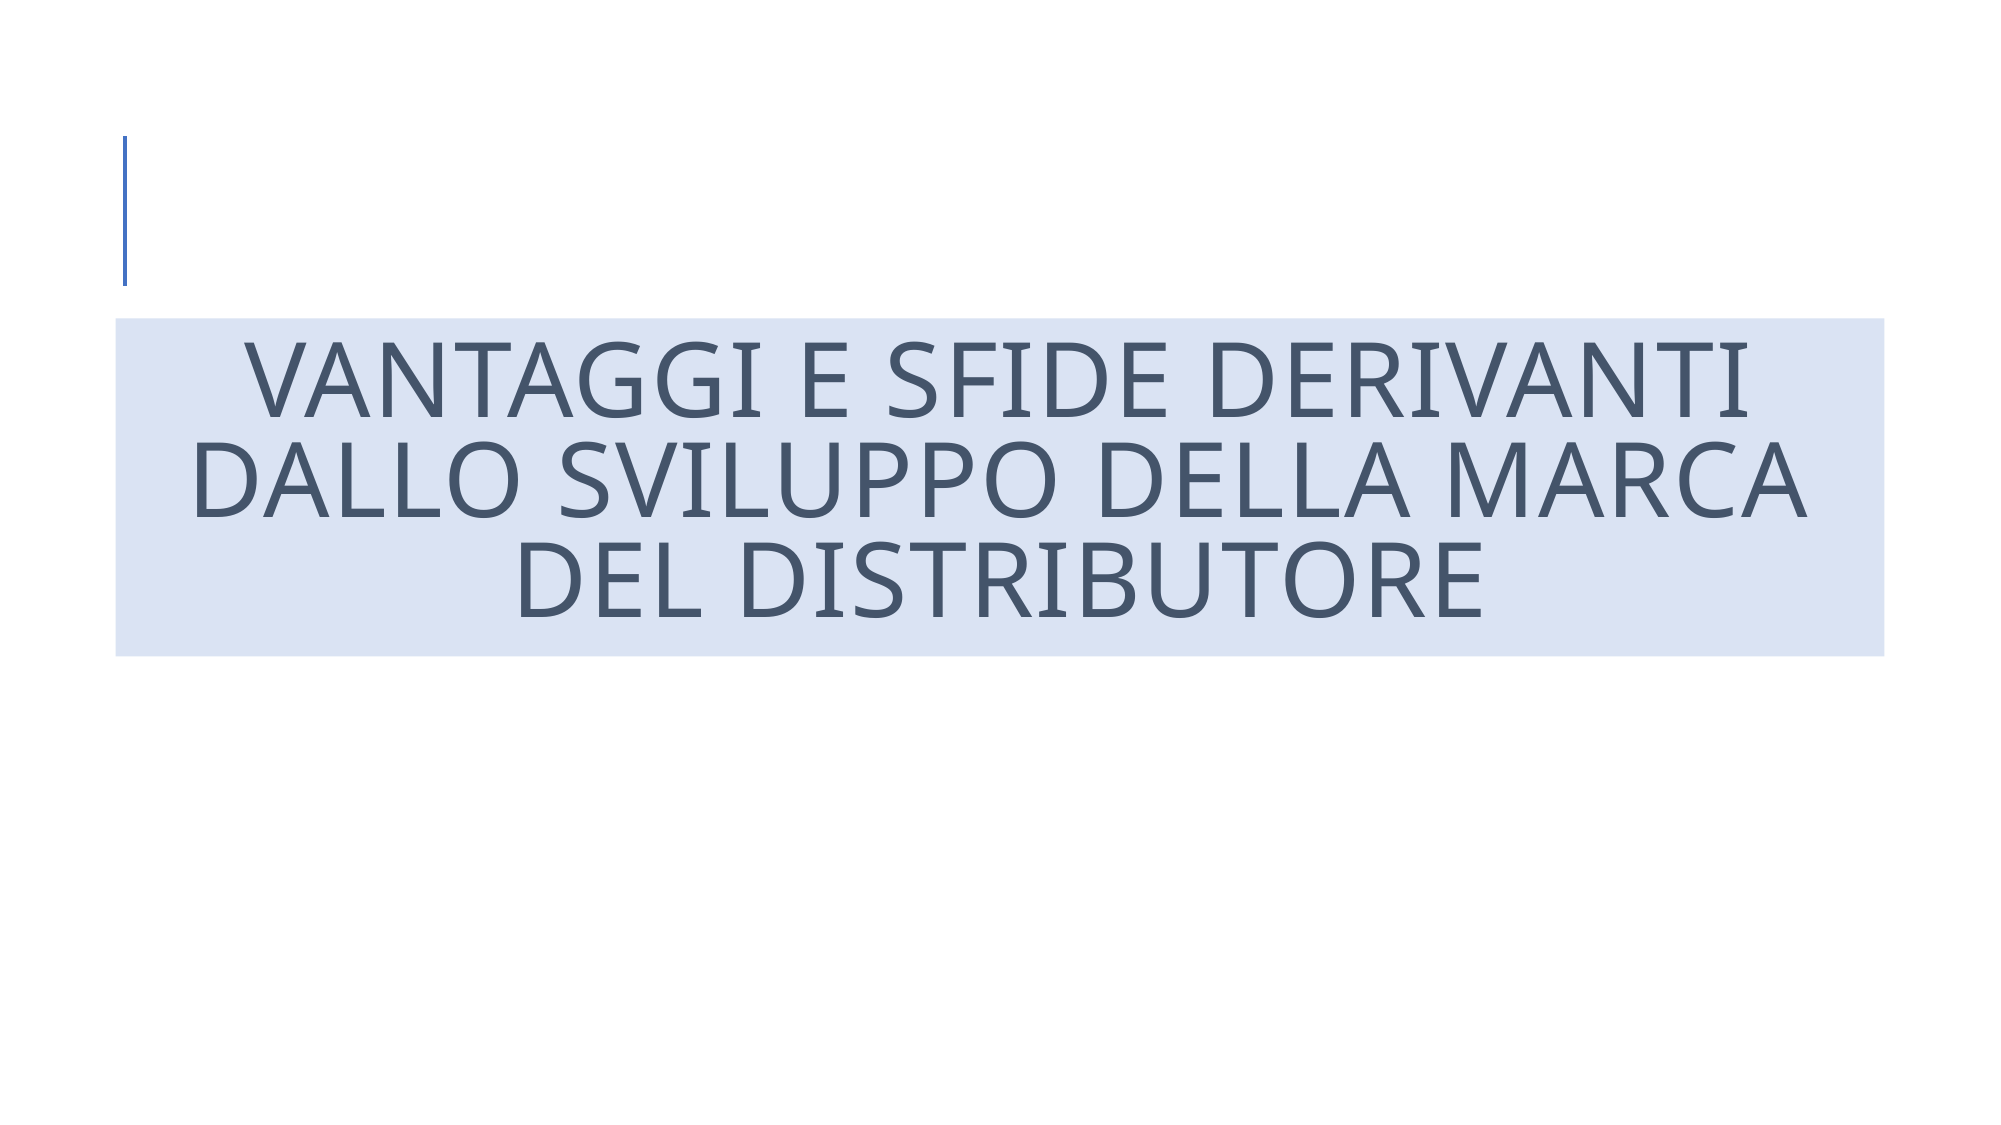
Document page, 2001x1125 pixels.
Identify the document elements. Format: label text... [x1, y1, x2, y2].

title VANTAGGI E SFIDE DERIVANTI DALLO SVILUPPO DELLA MARCA DEL DISTRIBUTORE [115, 318, 1885, 657]
